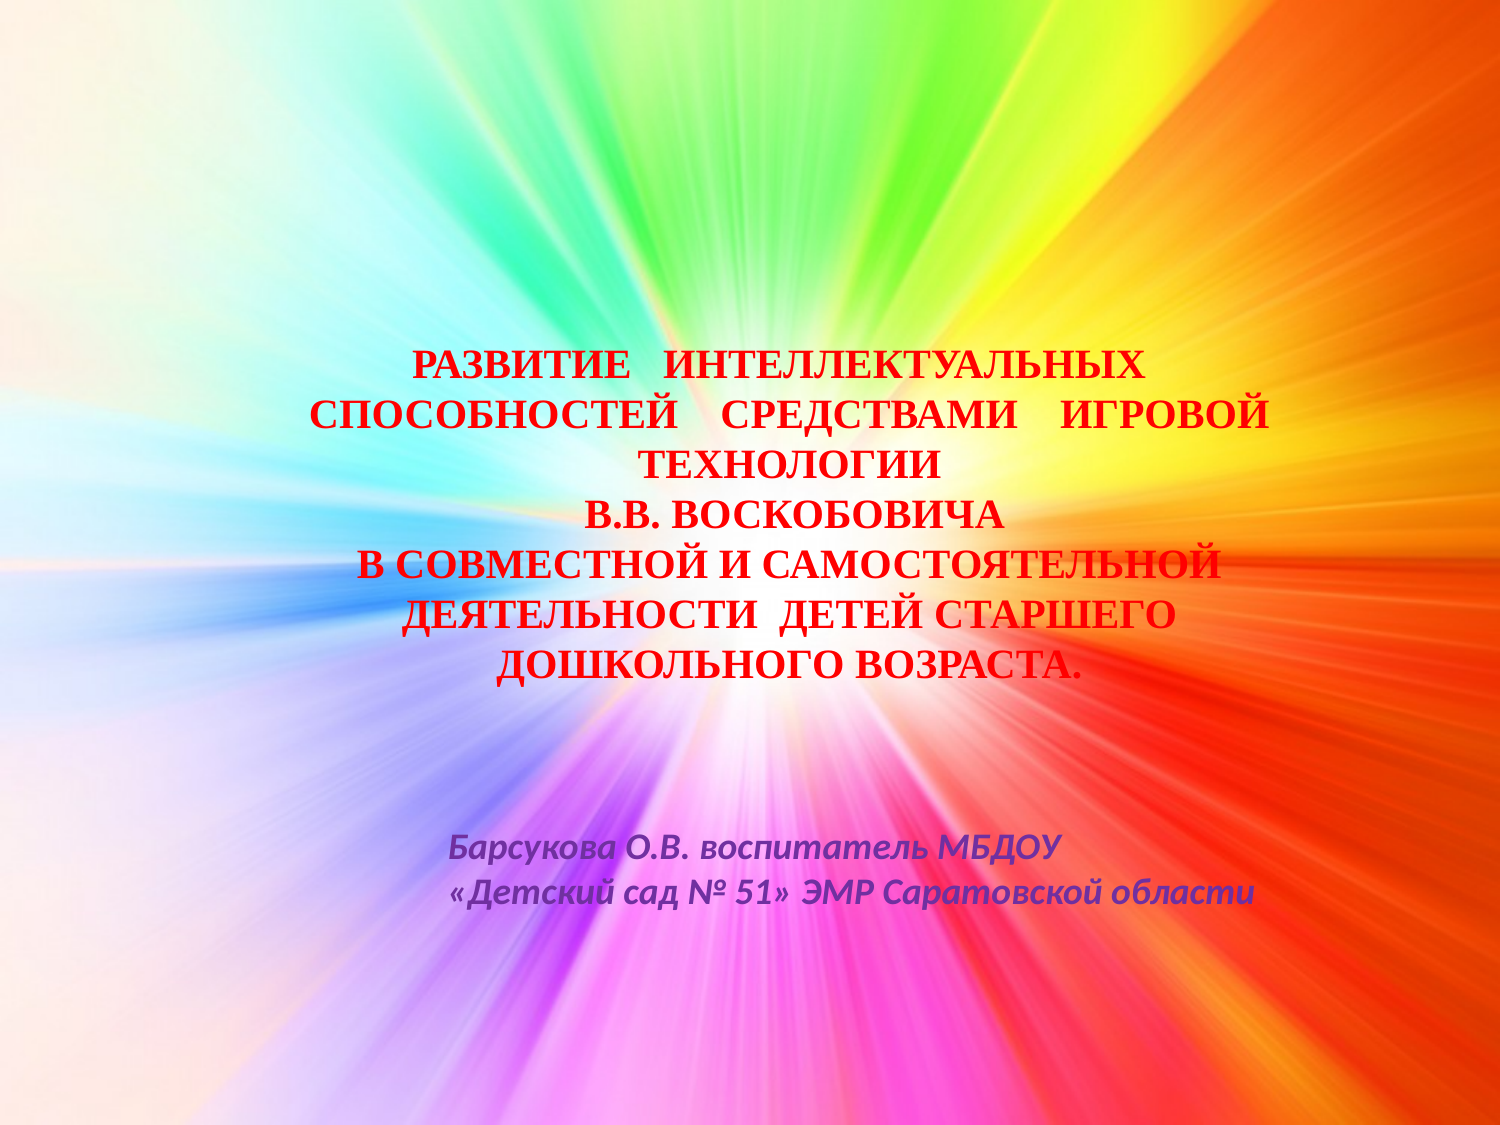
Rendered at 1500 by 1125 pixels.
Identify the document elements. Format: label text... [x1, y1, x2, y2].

text_box РАЗВИТИЕ ИНТЕЛЛЕКТУАЛЬНЫХ СПОСОБНОСТЕЙ СРЕДСТВАМИ ИГРОВОЙ ТЕХНОЛОГИИ В.В. ВОСКОБОВИЧА В СОВМЕСТНОЙ И САМОСТОЯТЕЛЬНОЙ ДЕЯТЕЛЬНОСТИ ДЕТЕЙ СТАРШЕГО ДОШКОЛЬНОГО ВОЗРАСТА. [291, 328, 1288, 695]
picture [0, 0, 1500, 1125]
text_box Барсукова О.В. воспитатель МБДОУ «Детский сад № 51» ЭМР Саратовской области [432, 814, 1400, 920]
